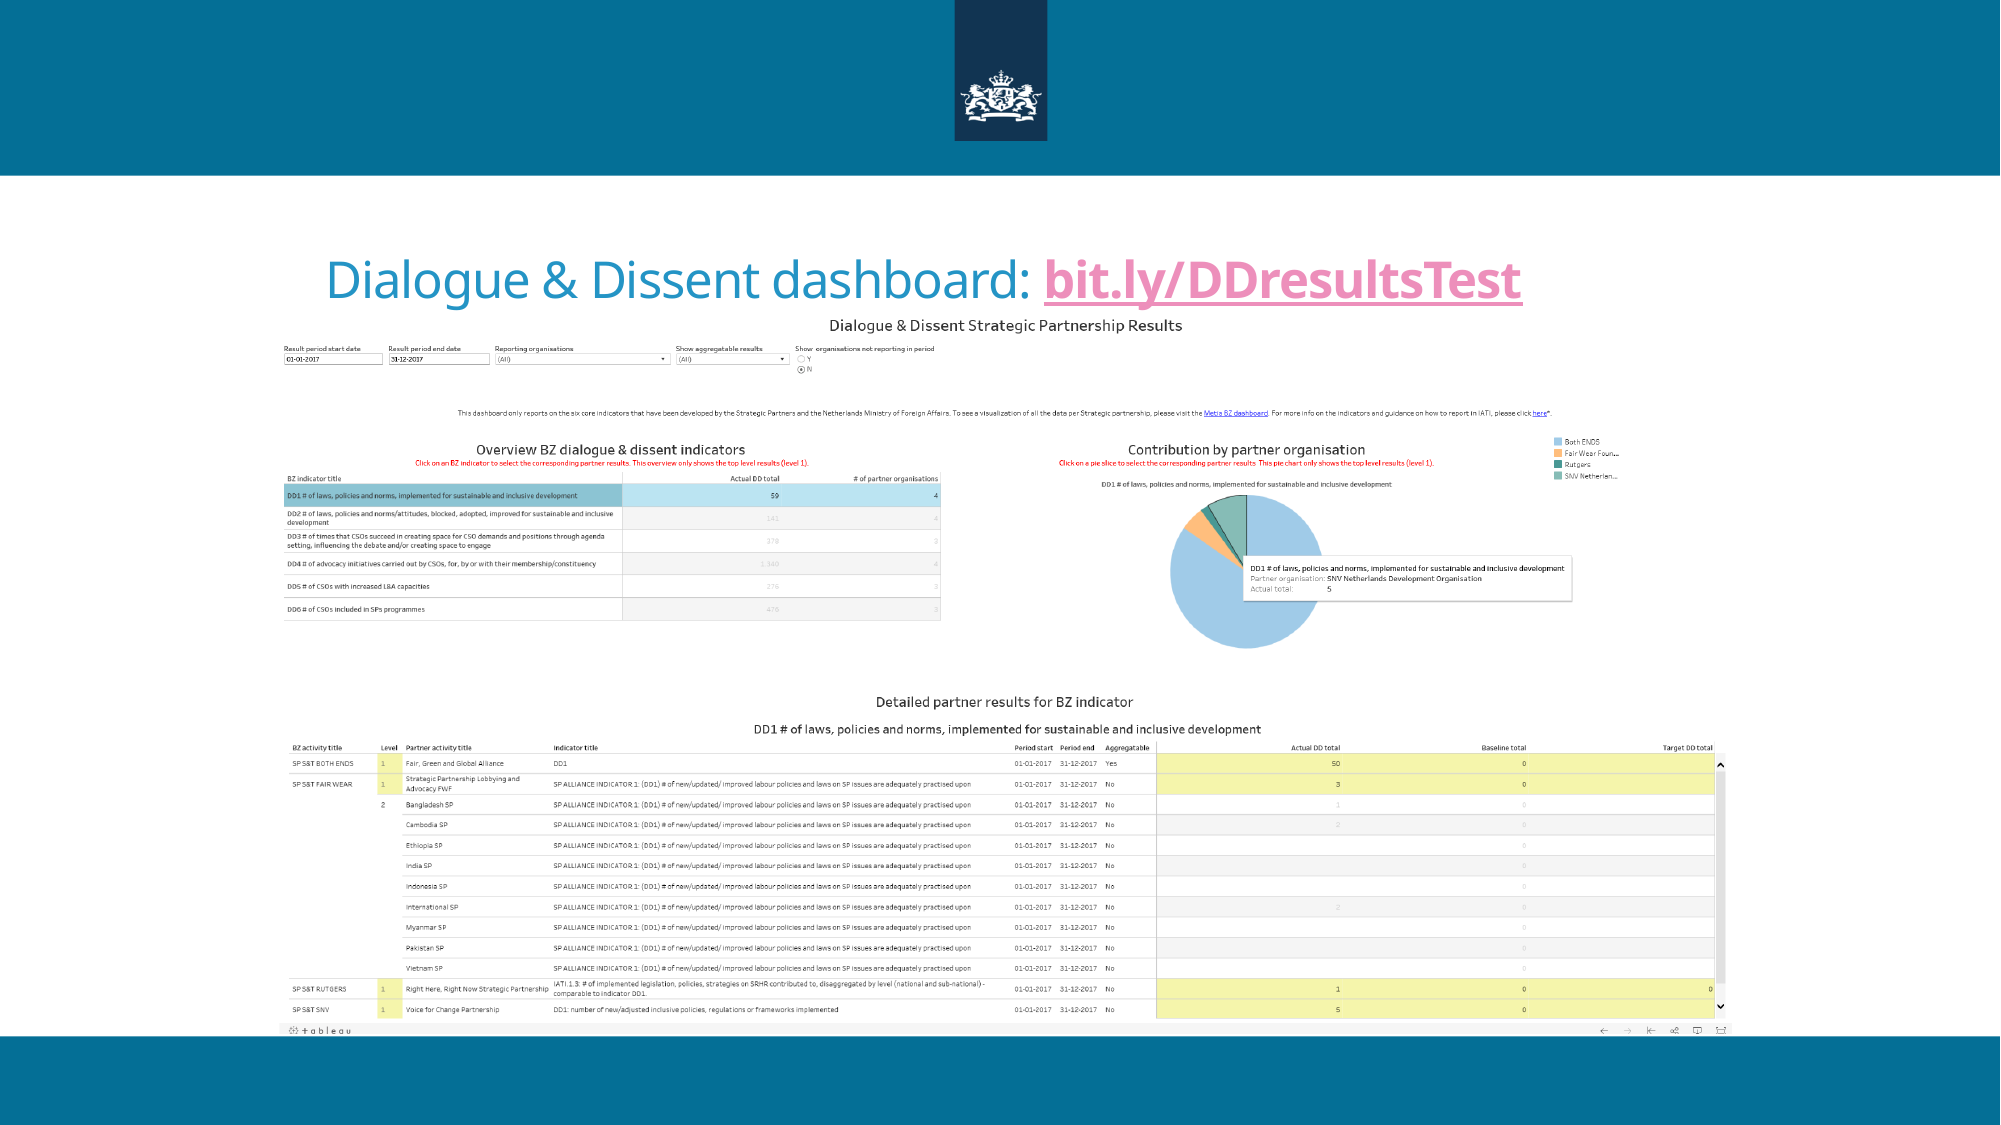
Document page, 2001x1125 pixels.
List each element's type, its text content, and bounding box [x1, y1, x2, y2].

title Dialogue & Dissent dashboard: bit.ly/DDresultsTest [310, 191, 1598, 312]
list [279, 314, 1733, 1034]
picture [956, 0, 1046, 140]
